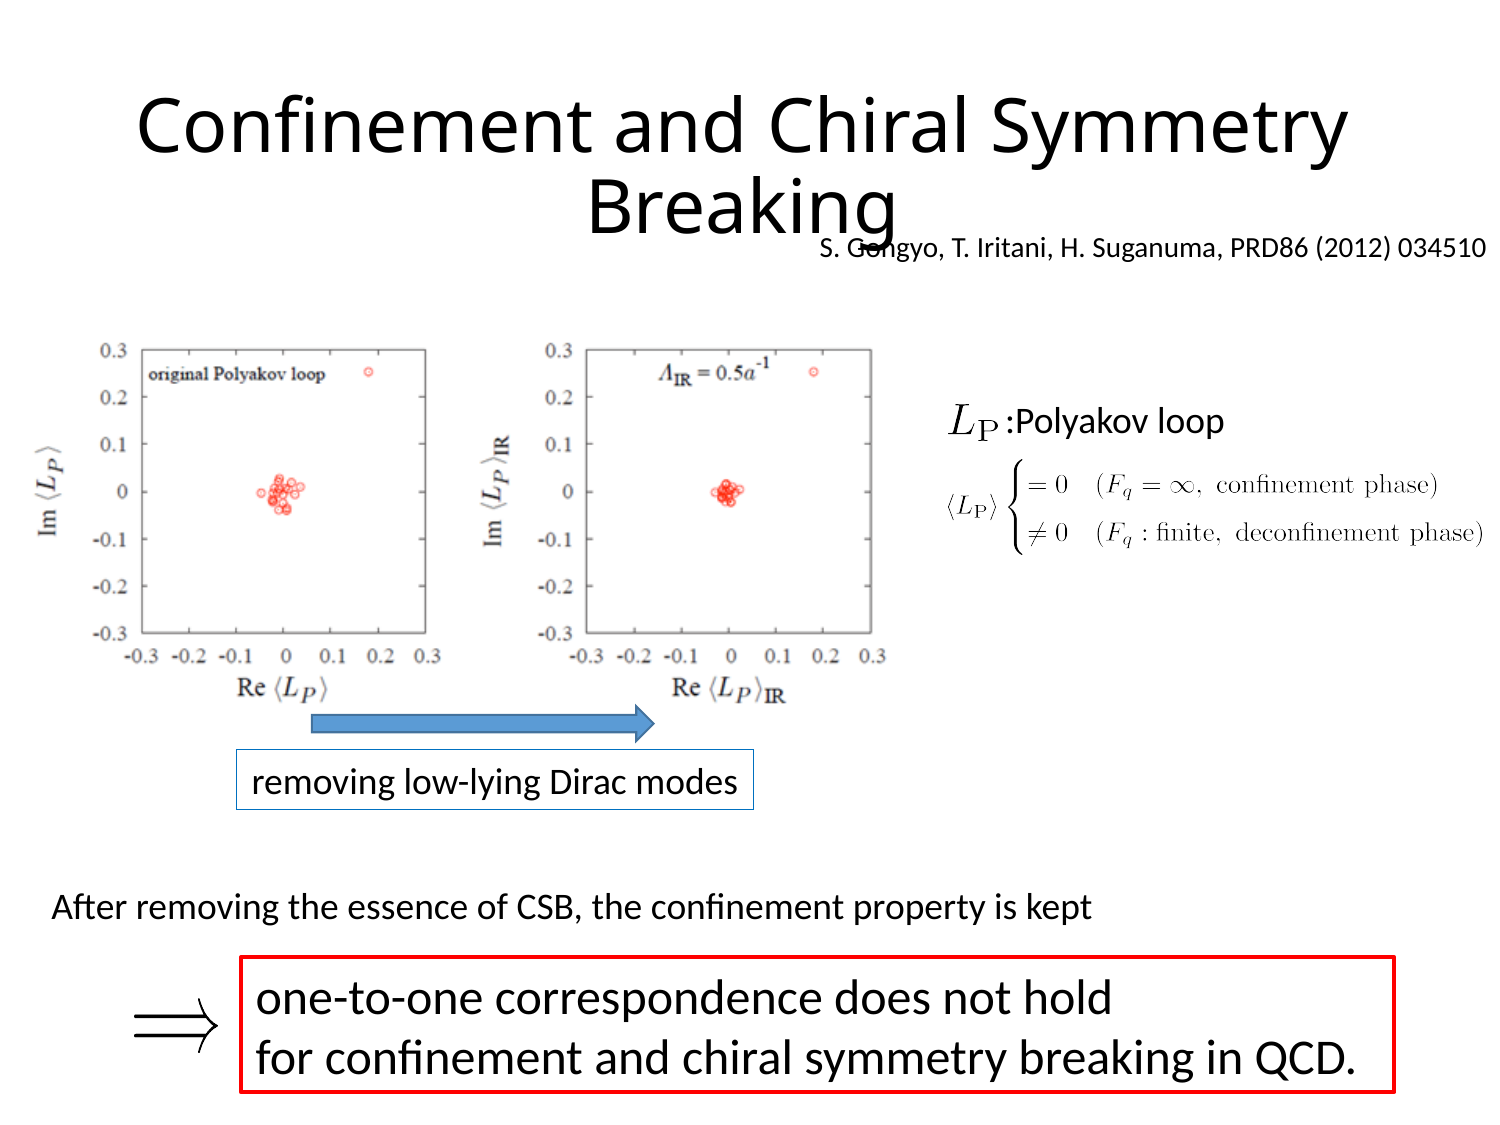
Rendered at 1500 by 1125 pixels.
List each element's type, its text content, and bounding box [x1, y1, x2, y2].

text_box After removing the essence of CSB, the confinement property is kept [36, 874, 1109, 935]
text_box [310, 716, 656, 744]
picture [948, 459, 1482, 555]
text_box S. Gongyo, T. Iritani, H. Suganuma, PRD86 (2012) 034510 [1430, 220, 1500, 271]
picture [948, 404, 998, 441]
text_box removing low-lying Dirac modes [236, 749, 754, 810]
picture [134, 998, 218, 1053]
title Confinement and Chiral Symmetry Breaking [55, 59, 1430, 278]
text_box one-to-one correspondence does not hold for confinement and chiral symmetry breaking in QCD. [240, 957, 1395, 1093]
text_box :Polyakov loop [990, 388, 1240, 449]
picture [21, 326, 907, 716]
